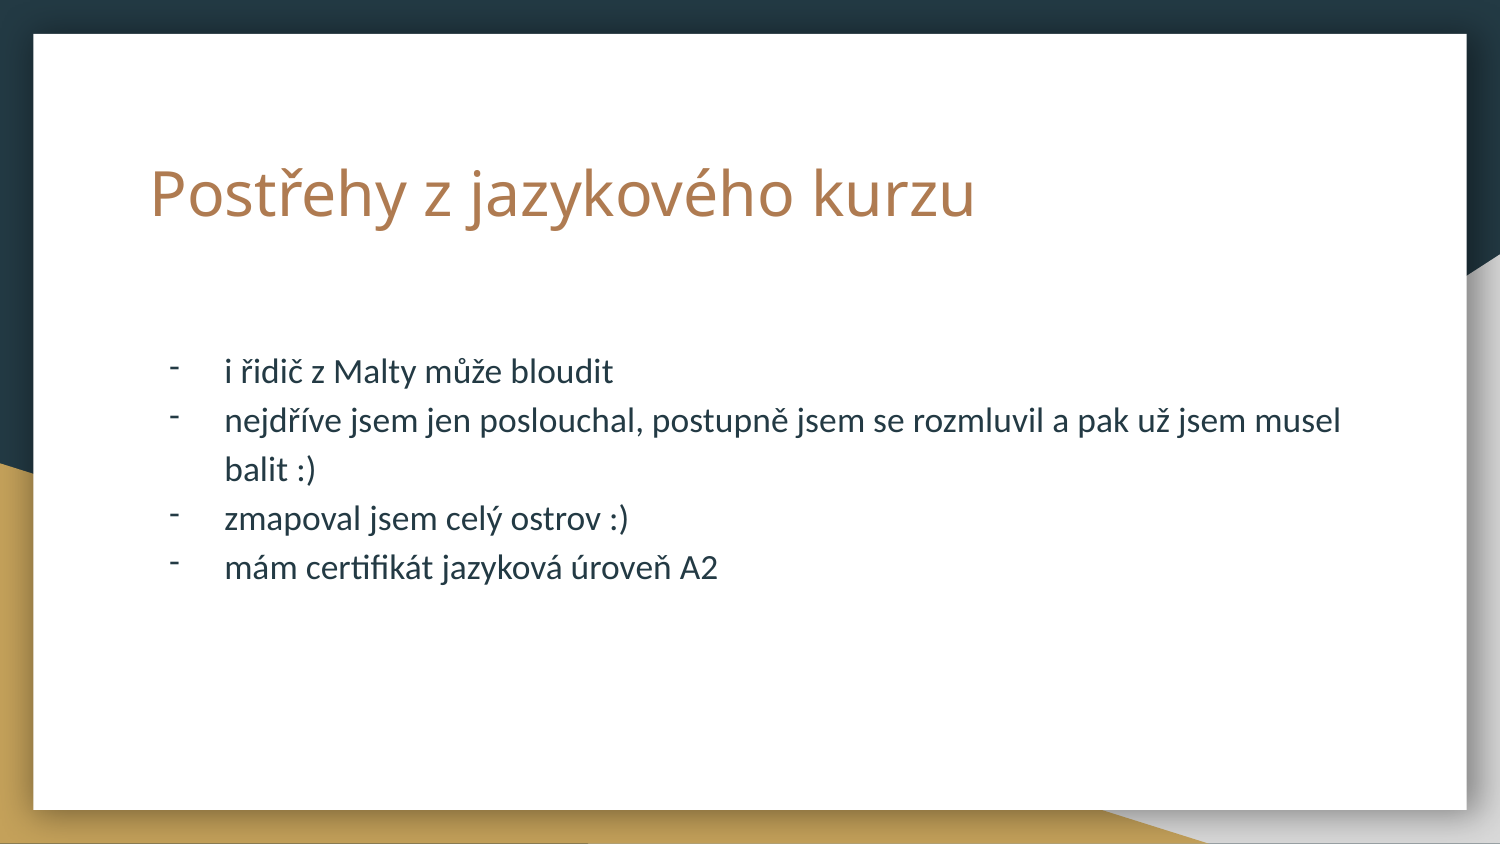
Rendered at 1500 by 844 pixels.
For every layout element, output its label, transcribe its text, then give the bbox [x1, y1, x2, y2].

list i řidič z Malty může bloudit nejdříve jsem jen poslouchal, postupně jsem se rozmluvil a pak už jsem musel balit :) zmapoval jsem celý ostrov :) mám certifikát jazyková úroveň A2 [134, 326, 1366, 729]
title Postřehy z jazykového kurzu [134, 138, 1366, 296]
